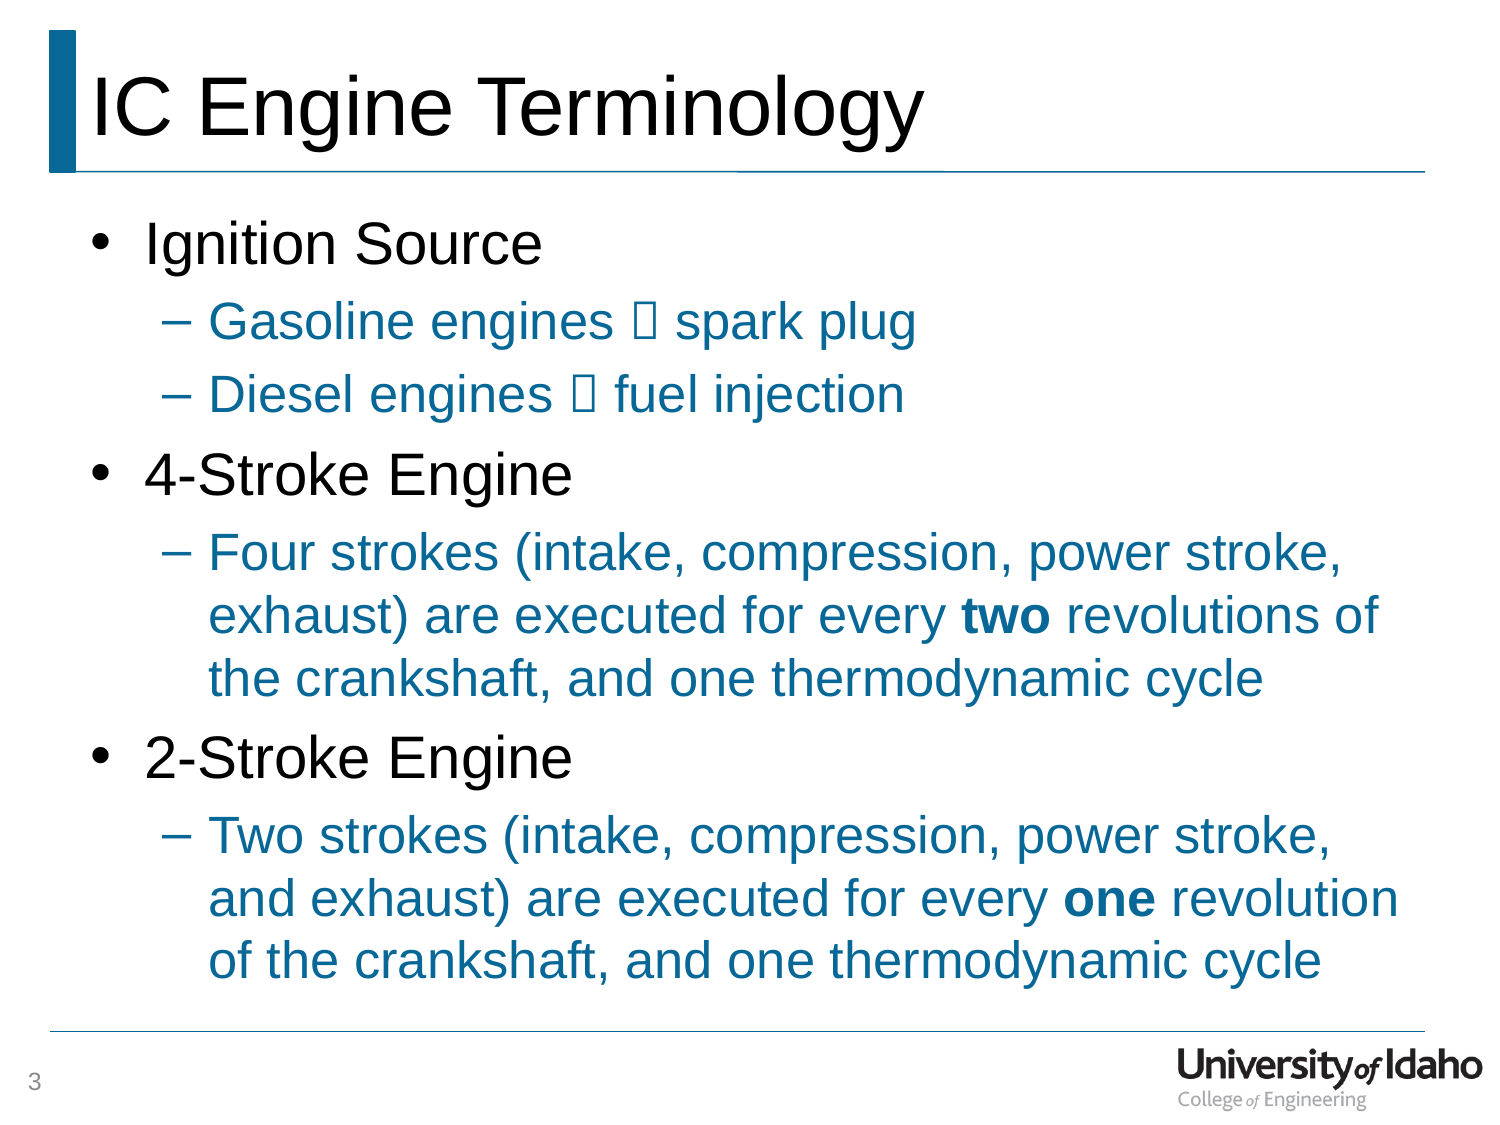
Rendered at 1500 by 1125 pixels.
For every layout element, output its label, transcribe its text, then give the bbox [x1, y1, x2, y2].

picture [1165, 1041, 1495, 1118]
list Ignition Source Gasoline engines  spark plug Diesel engines  fuel injection 4-Stroke Engine Four strokes (intake, compression, power stroke, exhaust) are executed for every two revolutions of the crankshaft, and one thermodynamic cycle 2-Stroke Engine Two strokes (intake, compression, power stroke, and exhaust) are executed for every one revolution of the crankshaft, and one thermodynamic cycle [75, 197, 1425, 1025]
title IC Engine Terminology [75, 31, 1425, 174]
slide_number 3 [12, 1050, 140, 1111]
